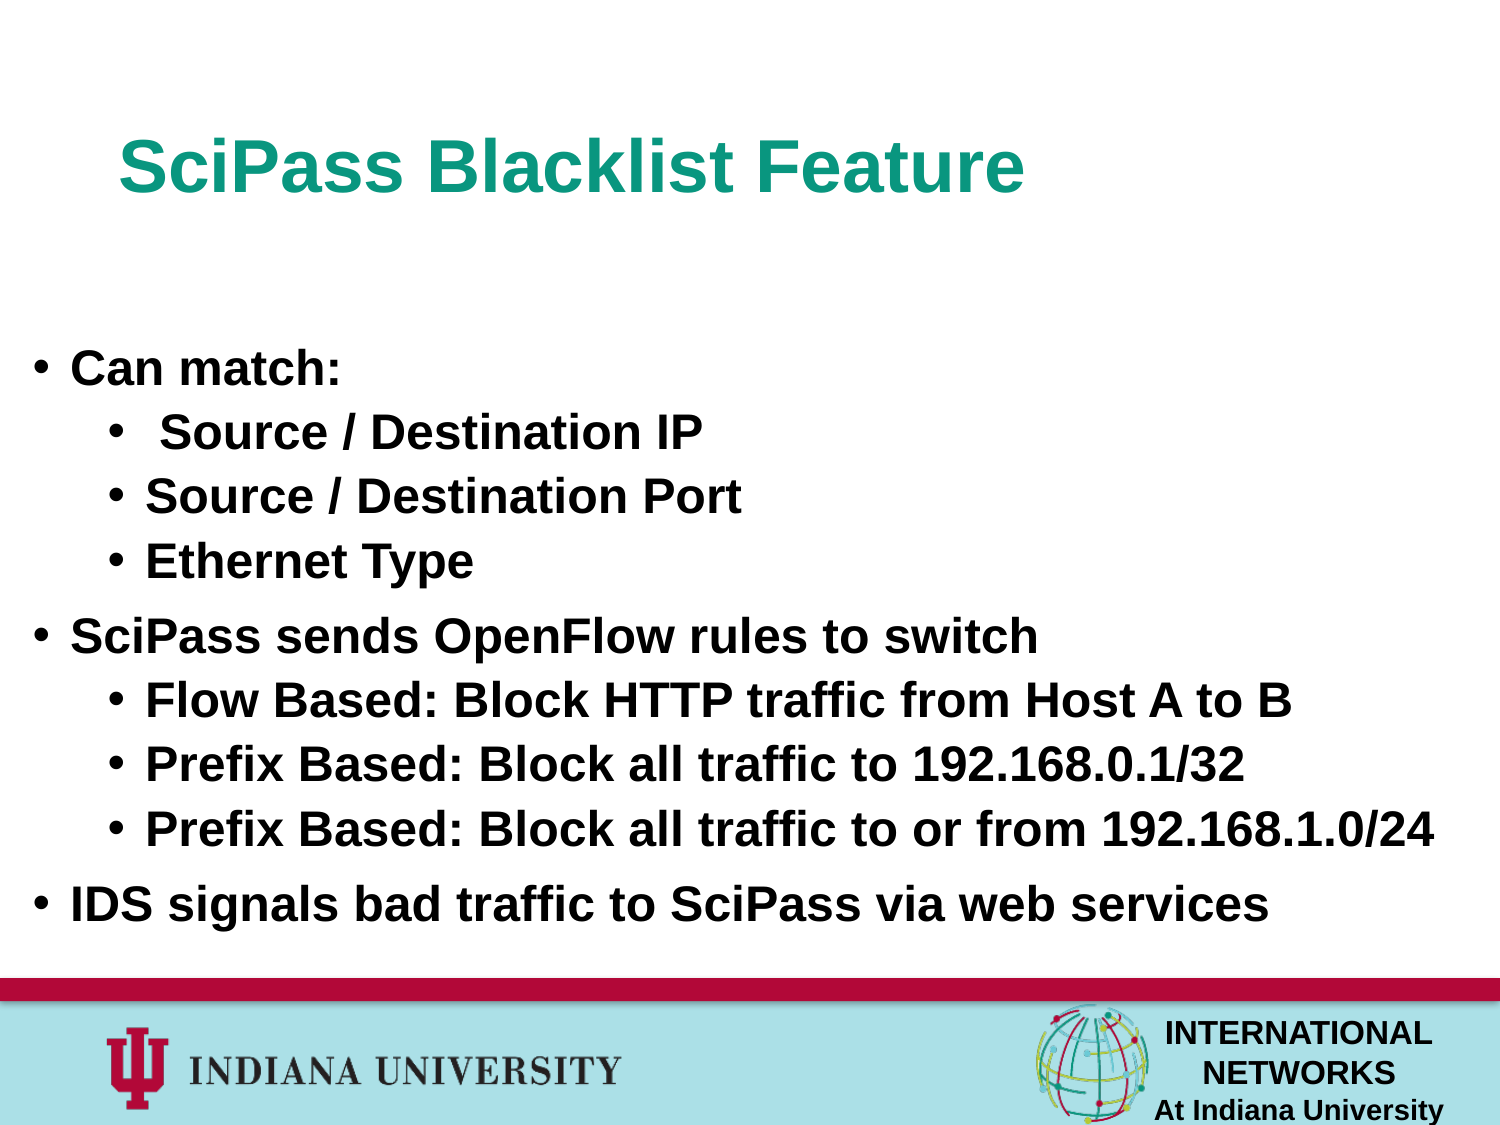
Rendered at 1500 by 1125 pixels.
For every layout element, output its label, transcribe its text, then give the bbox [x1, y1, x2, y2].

title SciPass Blacklist Feature [103, 59, 1500, 253]
list Can match: Source / Destination IP Source / Destination Port Ethernet Type SciPass sends OpenFlow rules to switch Flow Based: Block HTTP traffic from Host A to B Prefix Based: Block all traffic to 192.168.0.1/32 Prefix Based: Block all traffic to or from 192.168.1.0/24 IDS signals bad traffic to SciPass via web services [17, 253, 1500, 968]
picture [1025, 1002, 1159, 1125]
picture [84, 1011, 640, 1125]
